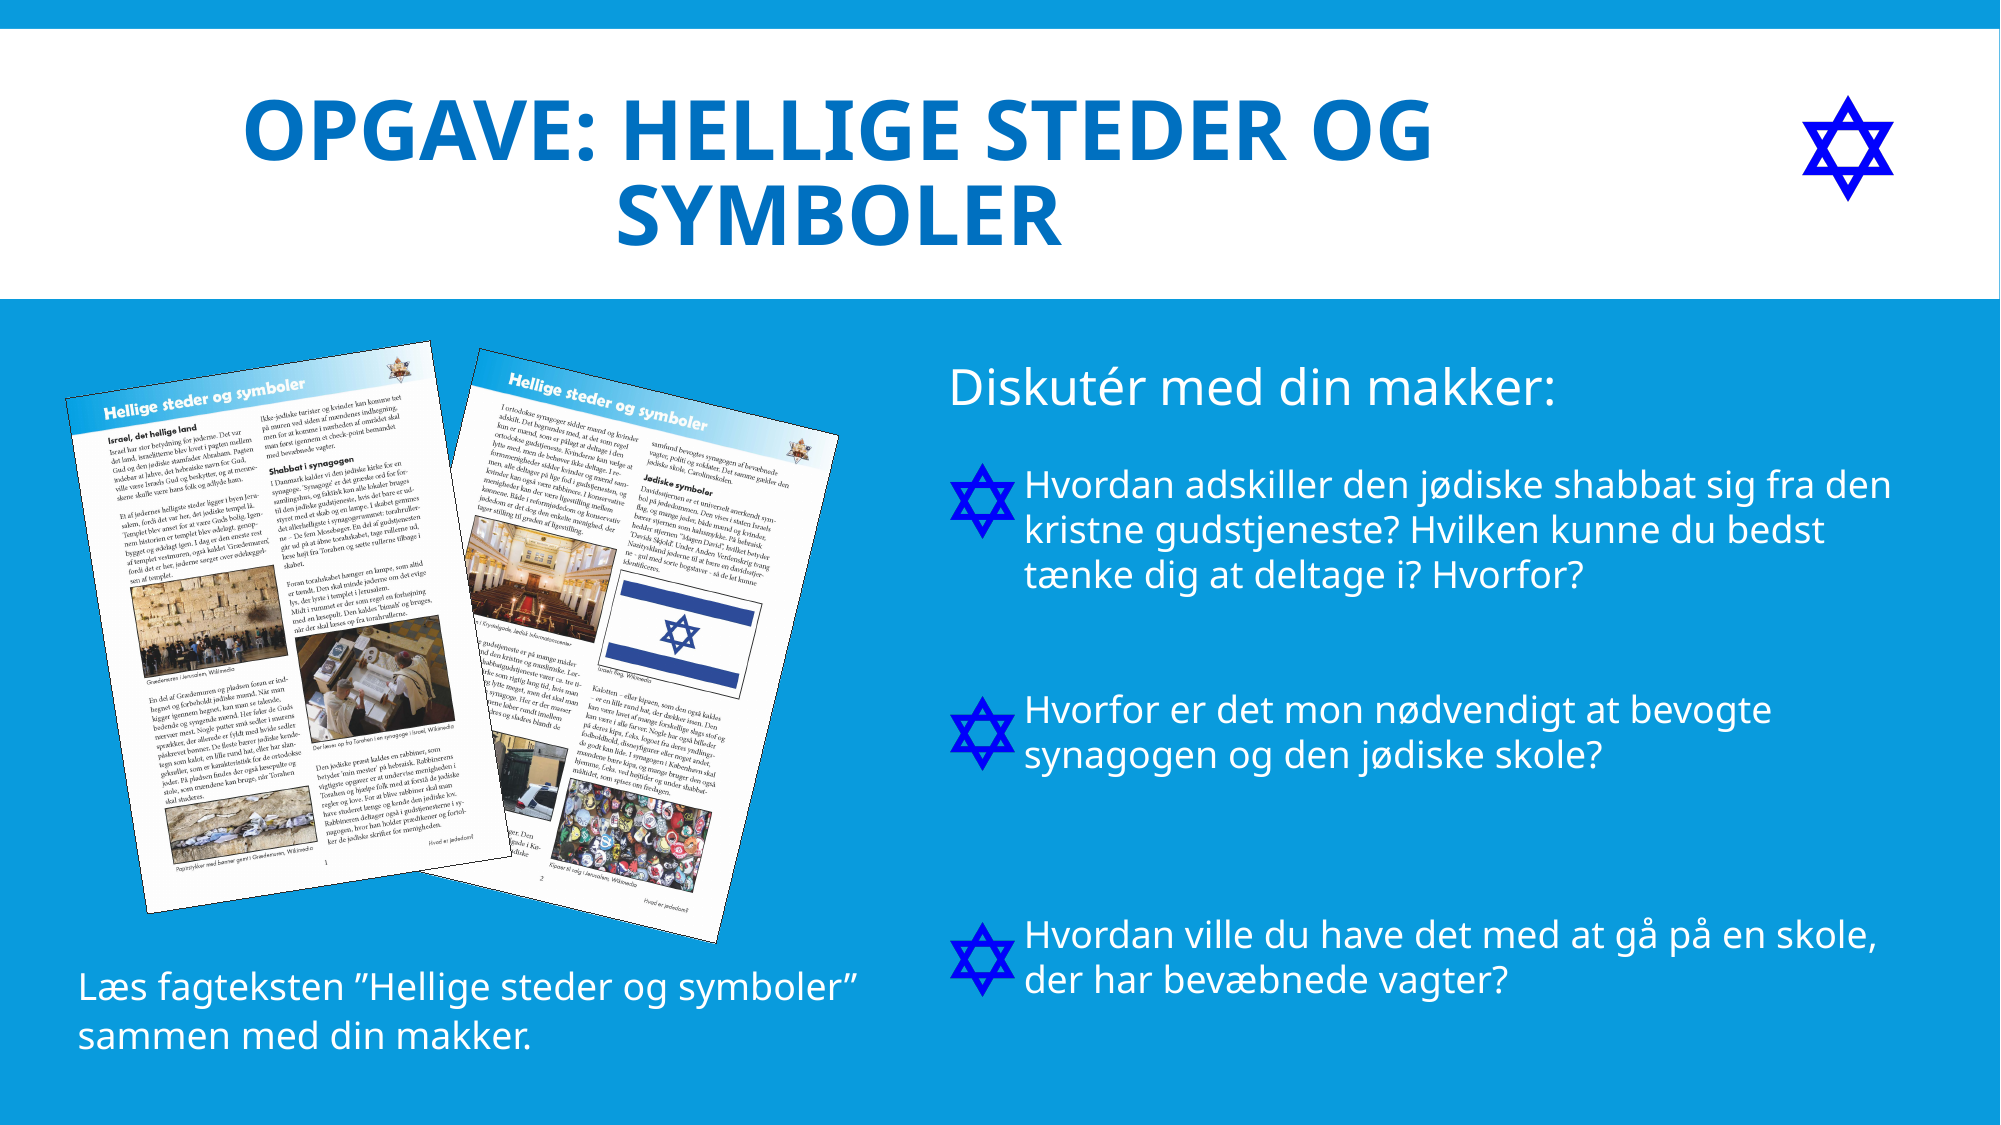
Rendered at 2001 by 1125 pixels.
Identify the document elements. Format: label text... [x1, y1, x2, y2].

text_box Diskutér med din makker: Hvordan adskiller den jødiske shabbat sig fra den kristne gudstjeneste? Hvilken kunne du bedst tænke dig at deltage i? Hvorfor? Hvorfor er det mon nødvendigt at bevogte synagogen og den jødiske skole? Hvordan ville du have det med at gå på en skole, der har bevæbnede vagter? [934, 318, 1935, 1076]
picture [952, 924, 1013, 995]
picture [952, 465, 1013, 537]
text_box Læs fagteksten ”Hellige steder og symboler” sammen med din makker. [62, 950, 890, 1065]
picture [1802, 95, 1895, 202]
picture [72, 341, 838, 943]
picture [952, 698, 1013, 769]
title OPGAVE: Hellige steder og symboler [16, 49, 1662, 305]
